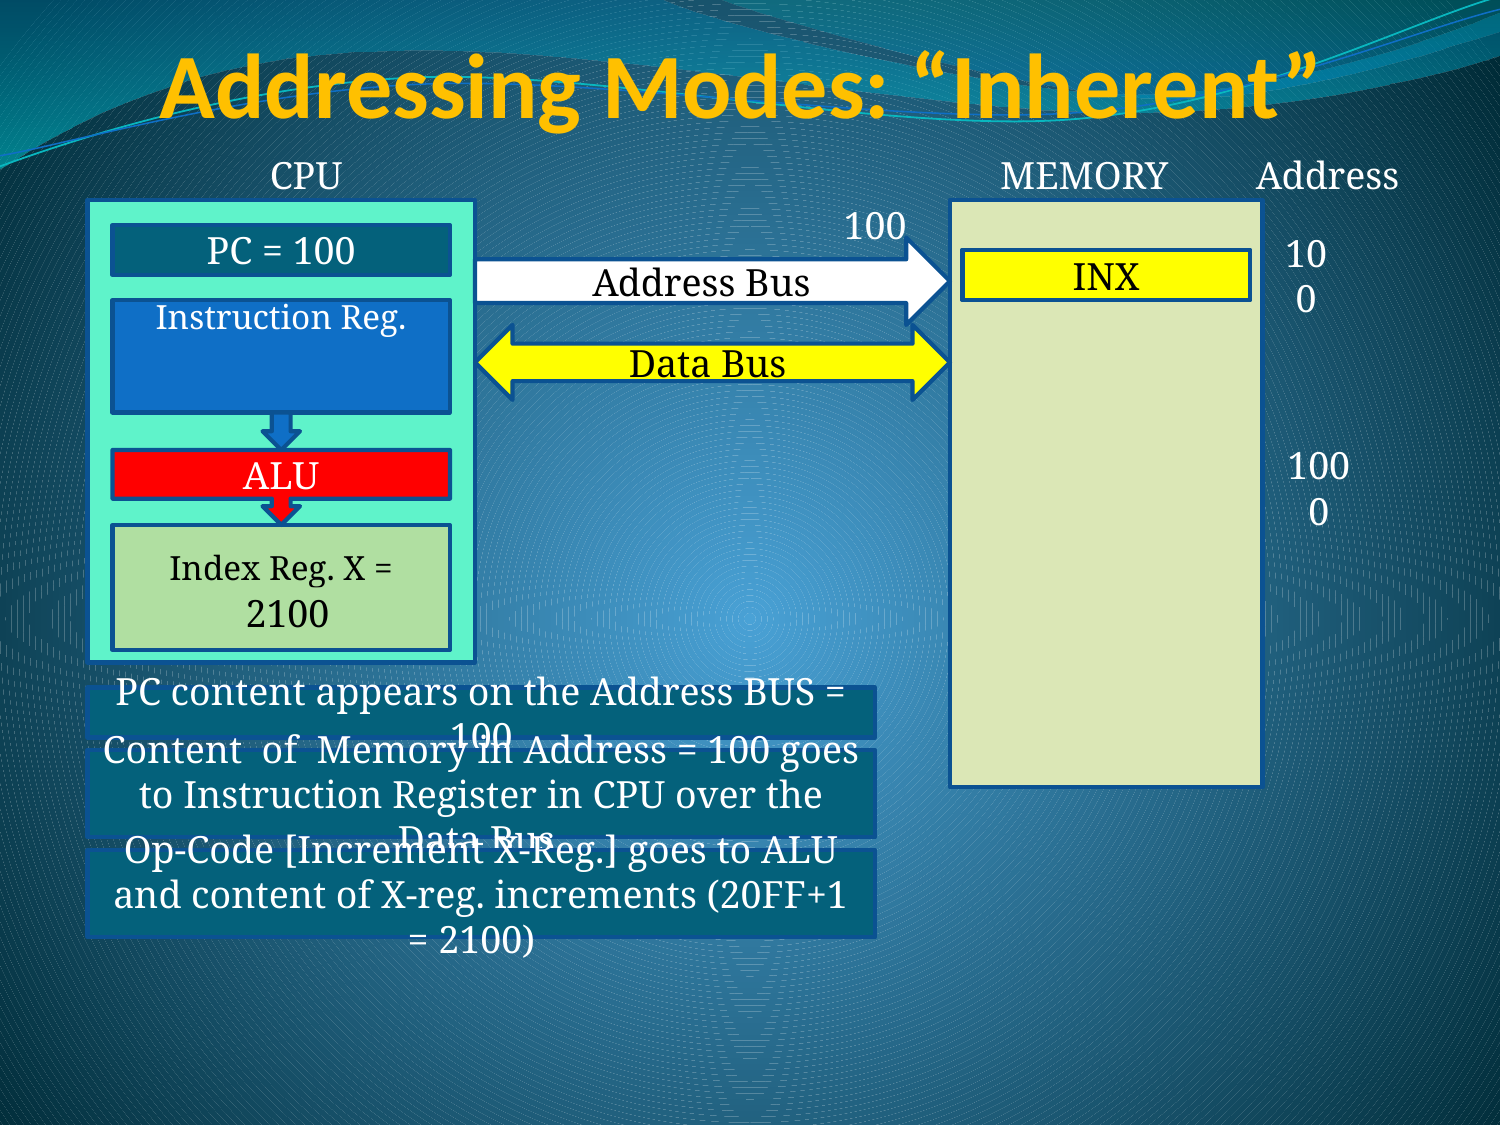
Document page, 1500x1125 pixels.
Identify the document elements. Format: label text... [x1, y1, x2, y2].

text_box 1000 [1260, 460, 1377, 515]
text_box Instruction Reg. [110, 298, 452, 415]
text_box [85, 198, 477, 665]
text_box PC = 100 [110, 223, 452, 277]
text_box 100 [1260, 248, 1352, 302]
text_box CPU [160, 148, 452, 202]
text_box Op-Code [Increment X-Reg.] goes to ALU and content of X-reg. increments (20FF+1 = 2100) [85, 848, 877, 939]
text_box INX [960, 248, 1252, 302]
text_box [260, 410, 302, 453]
text_box Data Bus [472, 322, 953, 402]
title Addressing Modes: “Inherent” [62, 24, 1425, 138]
text_box MEMORY Address [948, 148, 1452, 202]
text_box PC content appears on the Address BUS = 100 [85, 685, 877, 740]
text_box [948, 202, 1265, 789]
text_box 100 [810, 198, 940, 252]
text_box ALU [110, 447, 453, 528]
text_box 2100 [198, 585, 377, 640]
text_box Index Reg. X = 20FF [110, 523, 452, 652]
text_box Content of Memory in Address = 100 goes to Instruction Register in CPU over the Data Bus [85, 748, 877, 839]
text_box Address Bus [472, 252, 953, 327]
